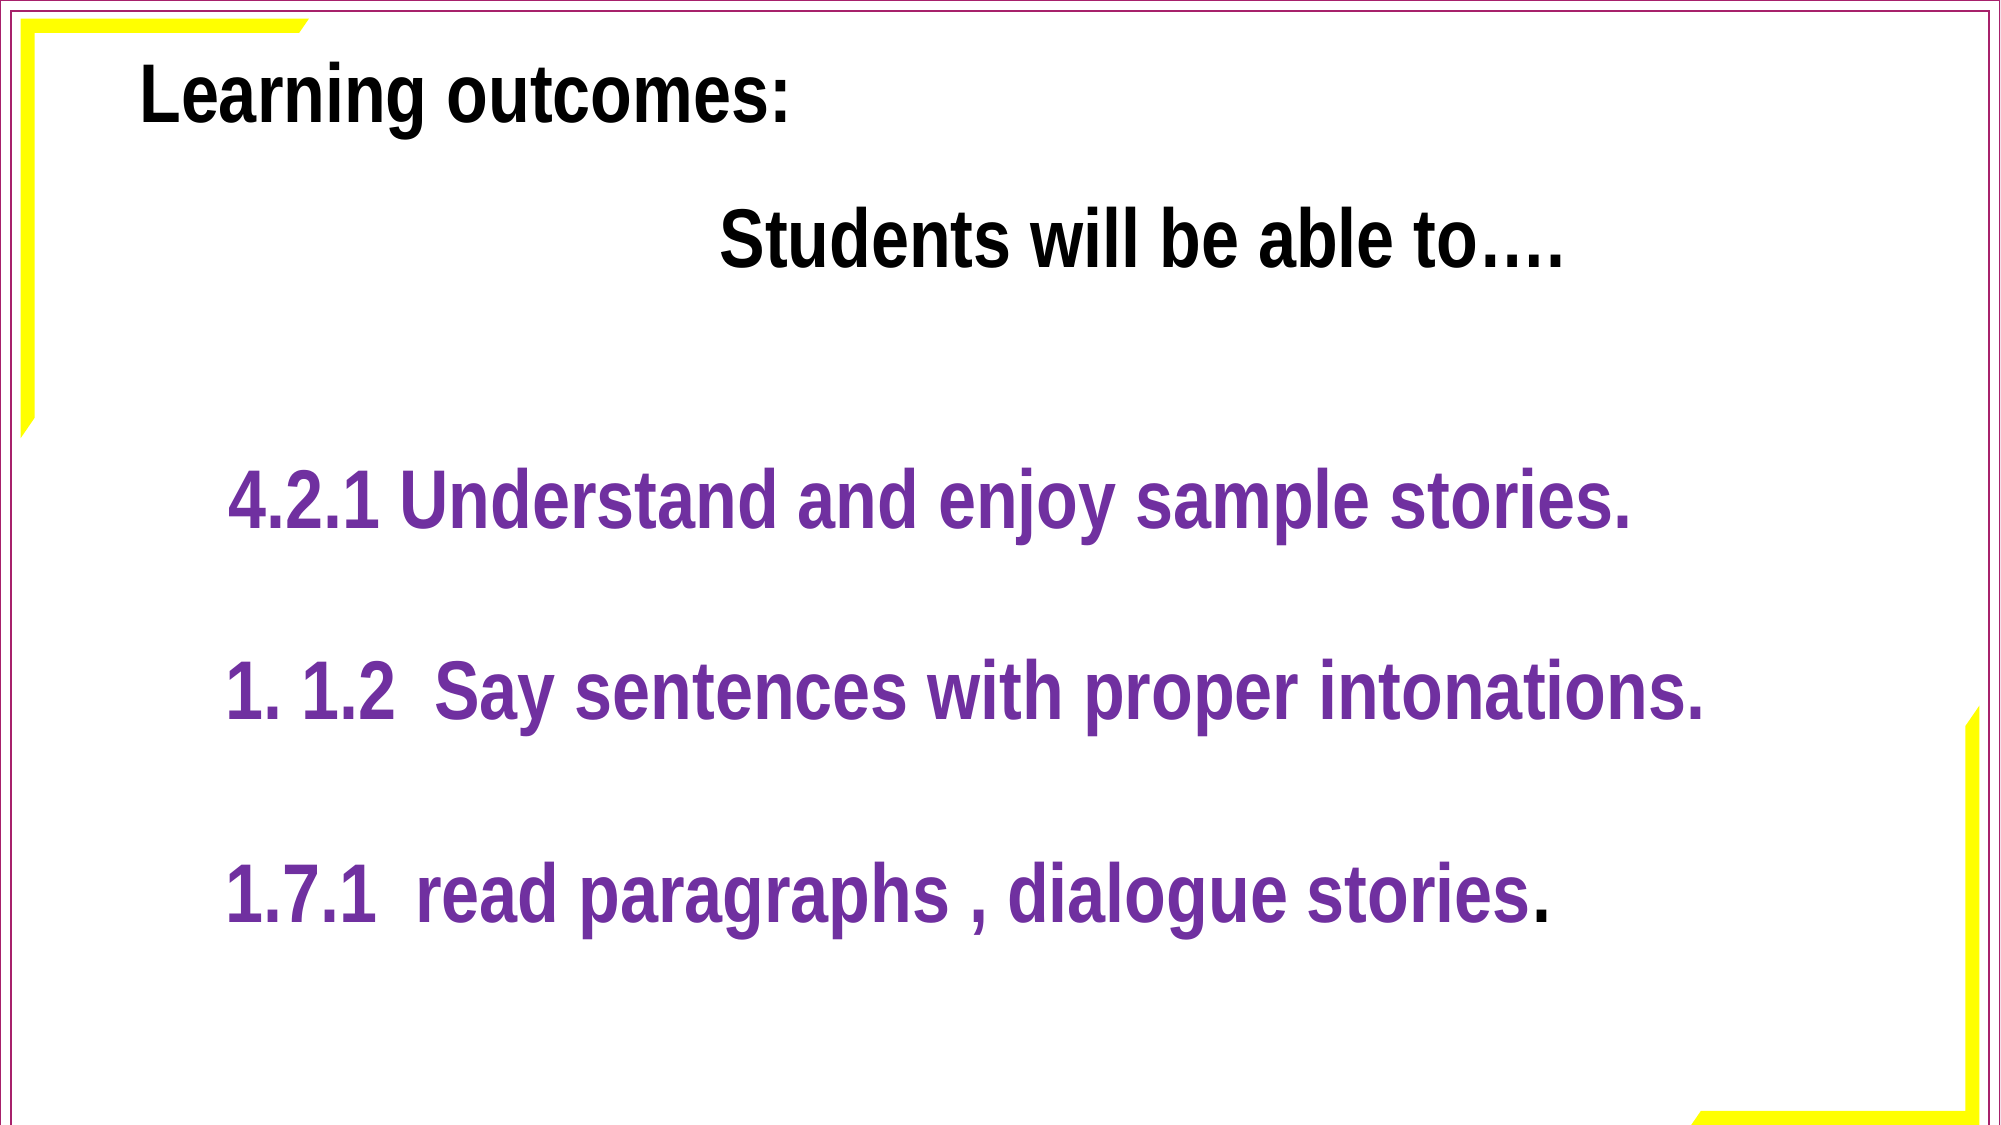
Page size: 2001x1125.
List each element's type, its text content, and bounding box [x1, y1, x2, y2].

text_box 1. 1.2 Say sentences with proper intonations. [186, 628, 1746, 744]
text_box Learning outcomes: [124, 31, 827, 147]
text_box Students will be able to…. [678, 176, 1645, 292]
text_box 4.2.1 Understand and enjoy sample stories. [76, 438, 1806, 553]
text_box 1.7.1 read paragraphs , dialogue stories. [186, 831, 1591, 947]
